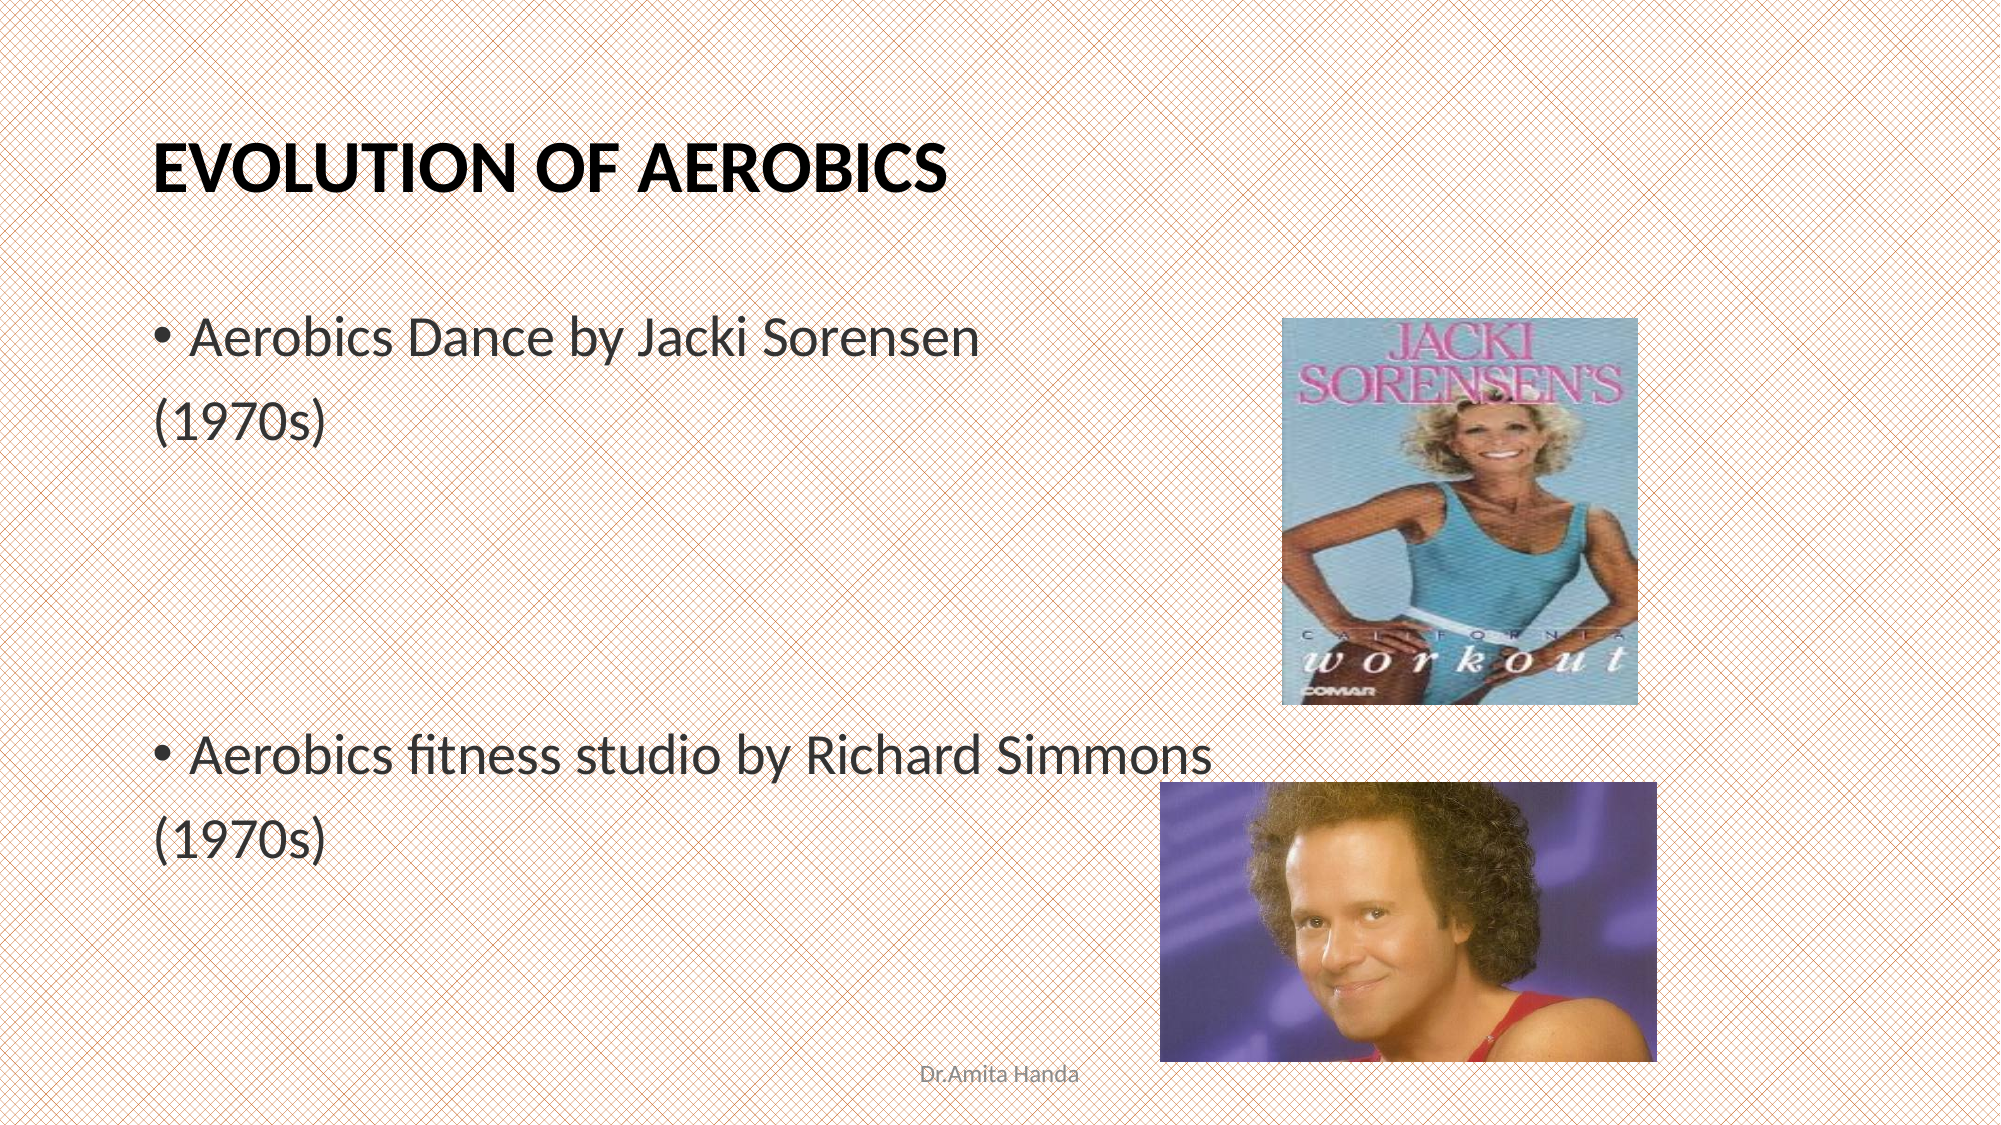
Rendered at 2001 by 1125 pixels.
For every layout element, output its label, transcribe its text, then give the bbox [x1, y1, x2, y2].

picture [1282, 318, 1638, 705]
picture [1160, 782, 1657, 1062]
title EVOLUTION OF AEROBICS [137, 59, 1863, 278]
footer Dr.Amita Handa [662, 1042, 1338, 1103]
list Aerobics Dance by Jacki Sorensen (1970s) Aerobics fitness studio by Richard Simmons (1970s) [137, 298, 1863, 1066]
